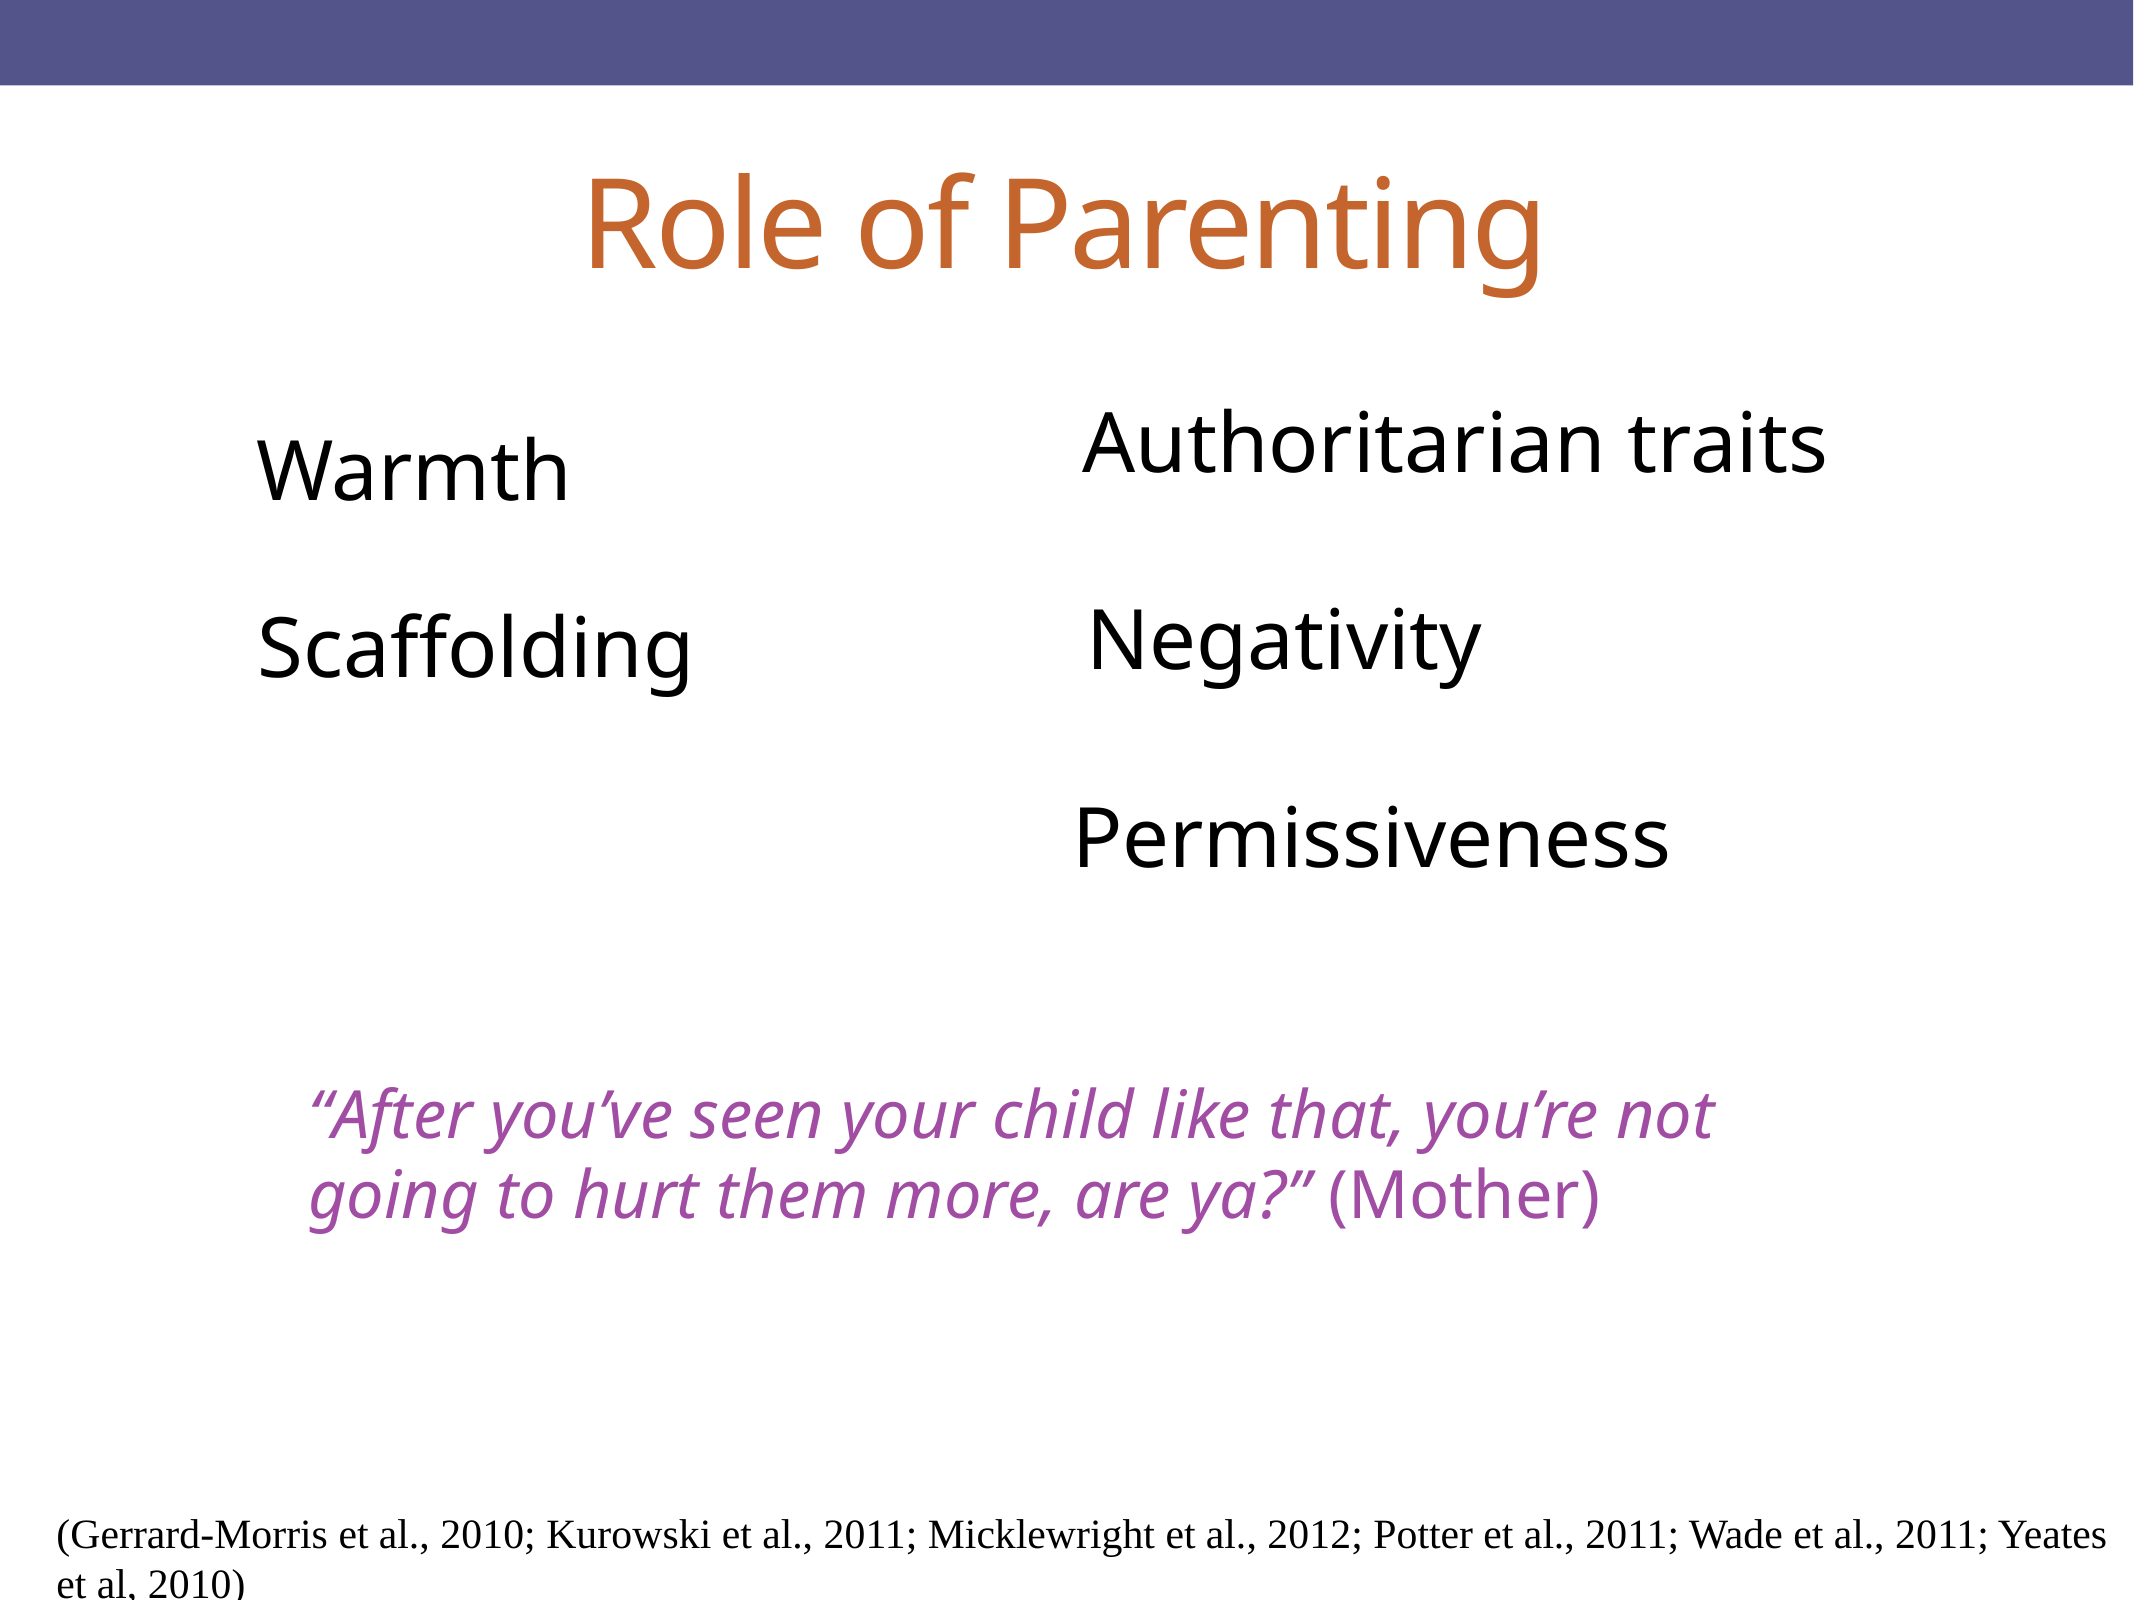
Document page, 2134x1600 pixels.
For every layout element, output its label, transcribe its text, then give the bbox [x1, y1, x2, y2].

title Role of Parenting [559, 103, 2134, 335]
text_box Permissiveness [1072, 784, 1673, 885]
text_box Scaffolding [257, 593, 696, 694]
text_box Authoritarian traits [1082, 389, 1830, 490]
text_box Negativity [1086, 586, 1483, 687]
text_box (Gerrard-Morris et al., 2010; Kurowski et al., 2011; Micklewright et al., 2012; Potter et al., 2011; Wade et al., 2011; Yeates et al, 2010) [41, 1499, 2134, 1600]
text_box Warmth [255, 416, 573, 517]
text_box “After you’ve seen your child like that, you’re not going to hurt them more, are ya?” (Mother) [308, 977, 1797, 1327]
